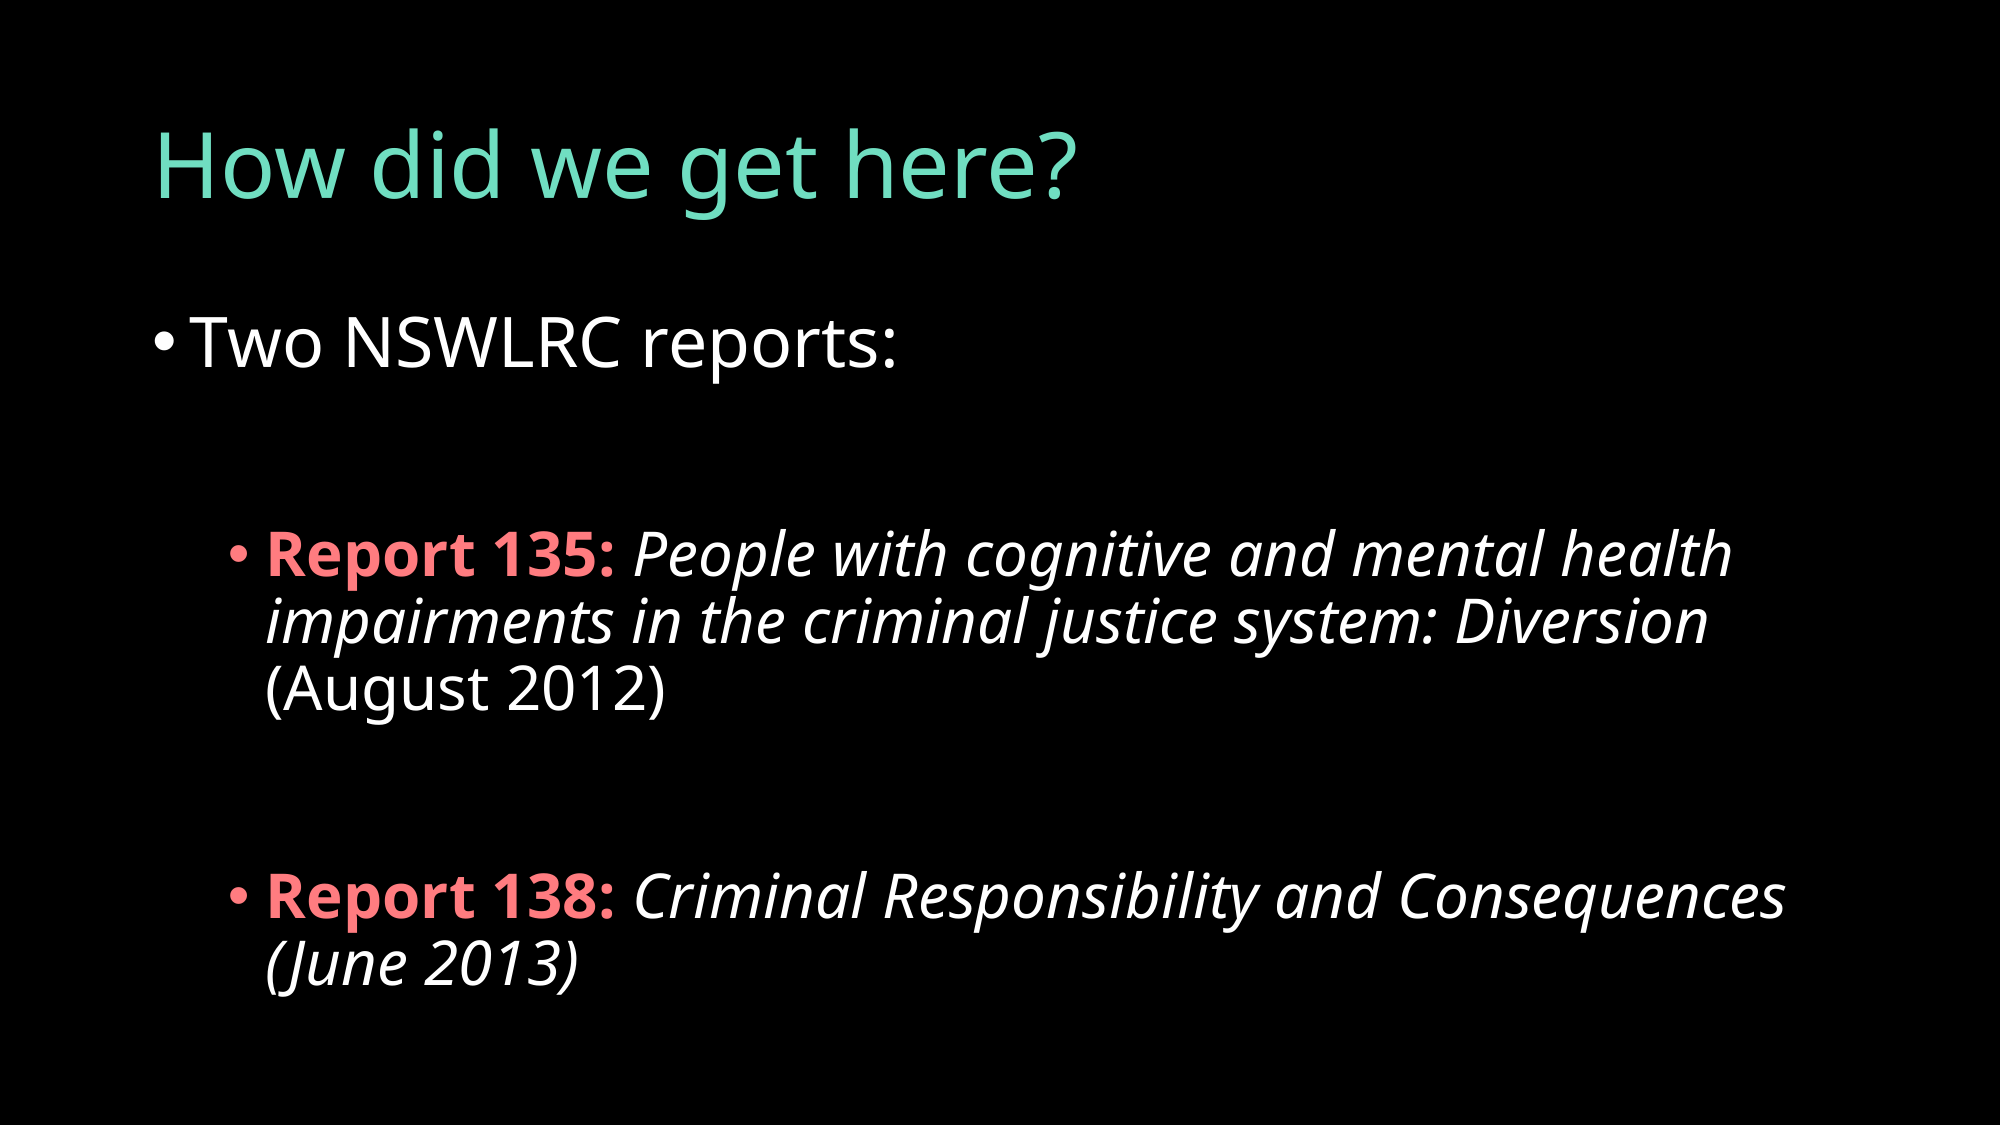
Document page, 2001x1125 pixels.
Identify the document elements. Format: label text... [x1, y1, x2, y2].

title How did we get here? [137, 59, 1863, 278]
list Two NSWLRC reports: Report 135: People with cognitive and mental health impairments in the criminal justice system: Diversion (August 2012) Report 138: Criminal Responsibility and Consequences (June 2013) [137, 299, 1863, 1014]
